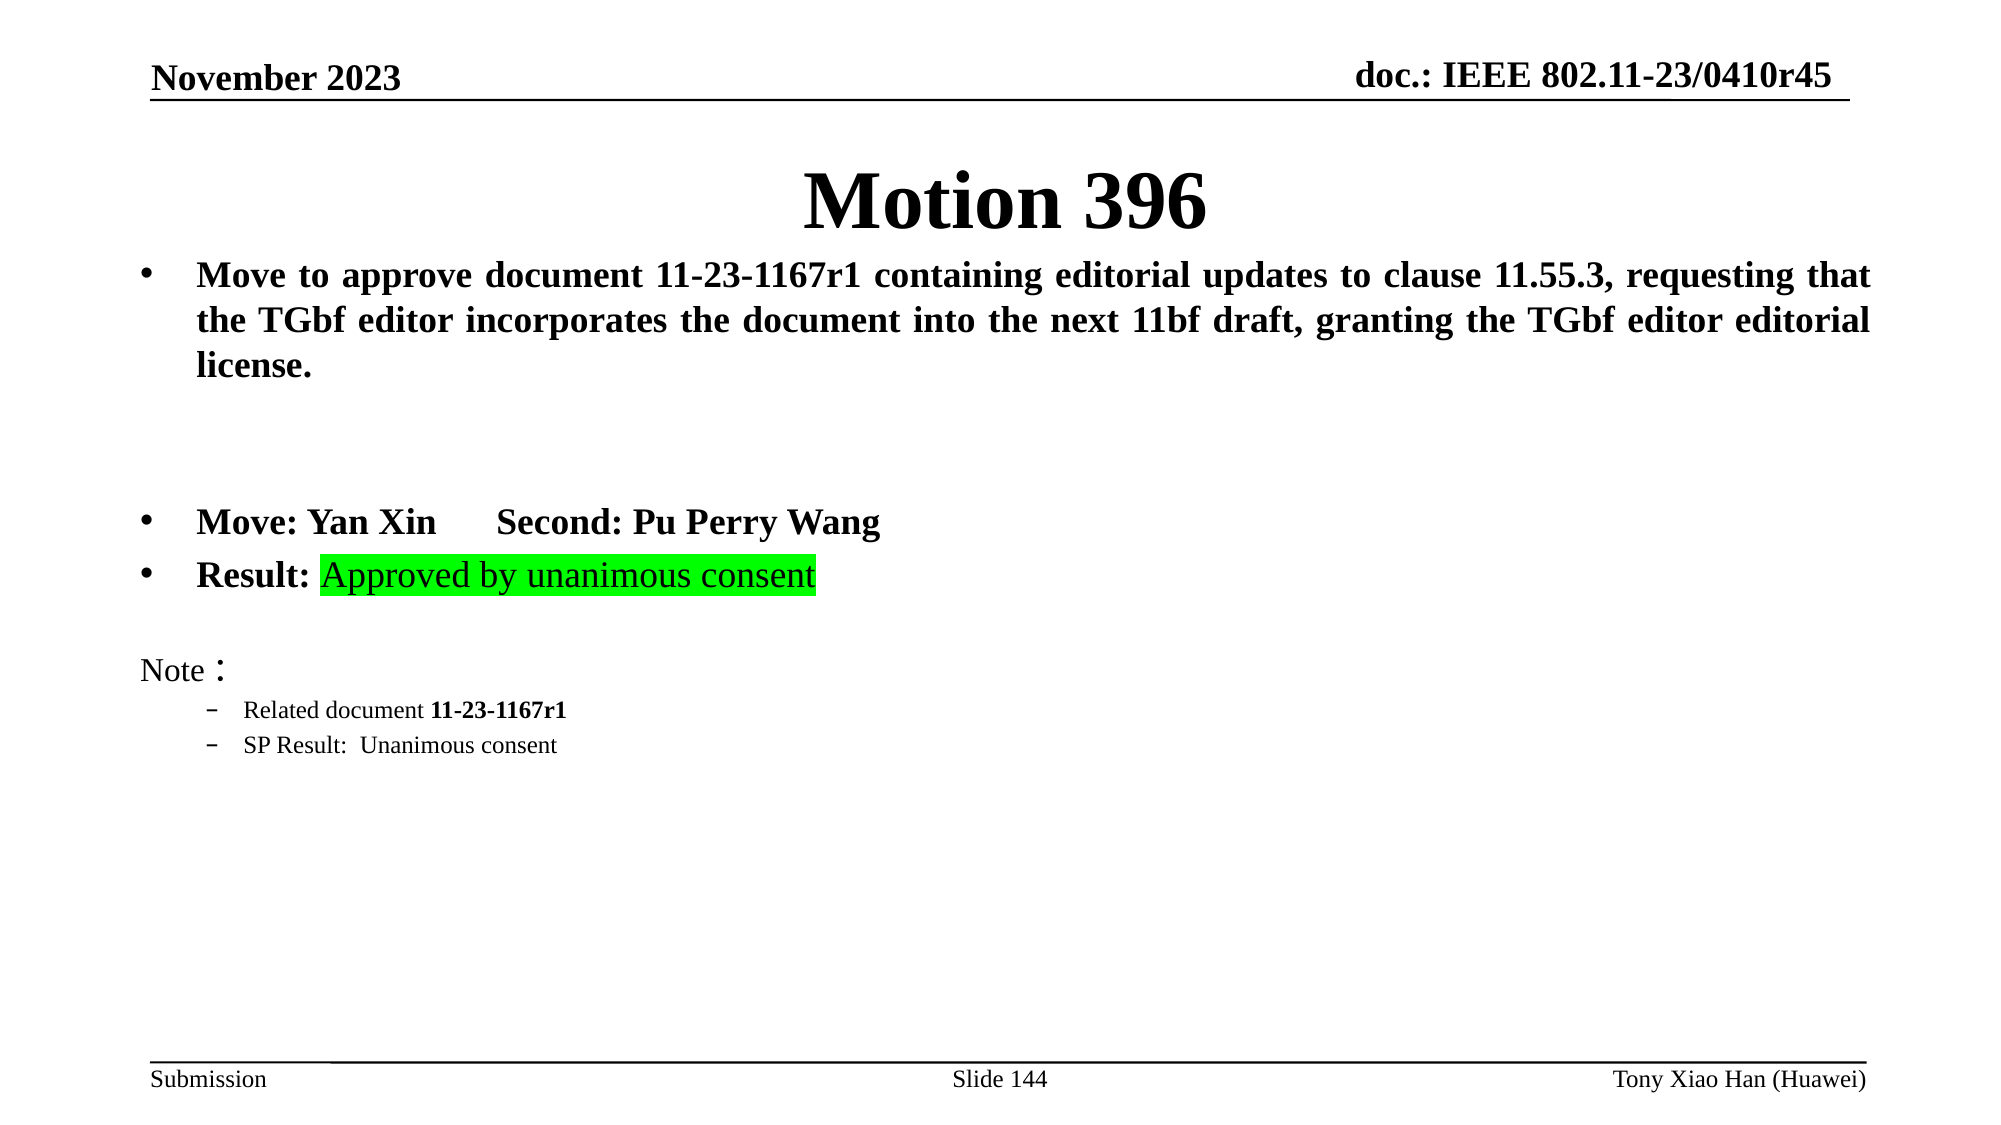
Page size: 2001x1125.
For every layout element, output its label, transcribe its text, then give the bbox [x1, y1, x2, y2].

text_box Motion 396 [368, 137, 1644, 212]
text_box Move to approve document 11-23-1167r1 containing editorial updates to clause 11.55.3, requesting that the TGbf editor incorporates the document into the next 11bf draft, granting the TGbf editor editorial license. Move: Yan Xin Second: Pu Perry Wang Result: Approved by unanimous consent Note： Related document 11-23-1167r1 SP Result: Unanimous consent [125, 212, 1888, 900]
